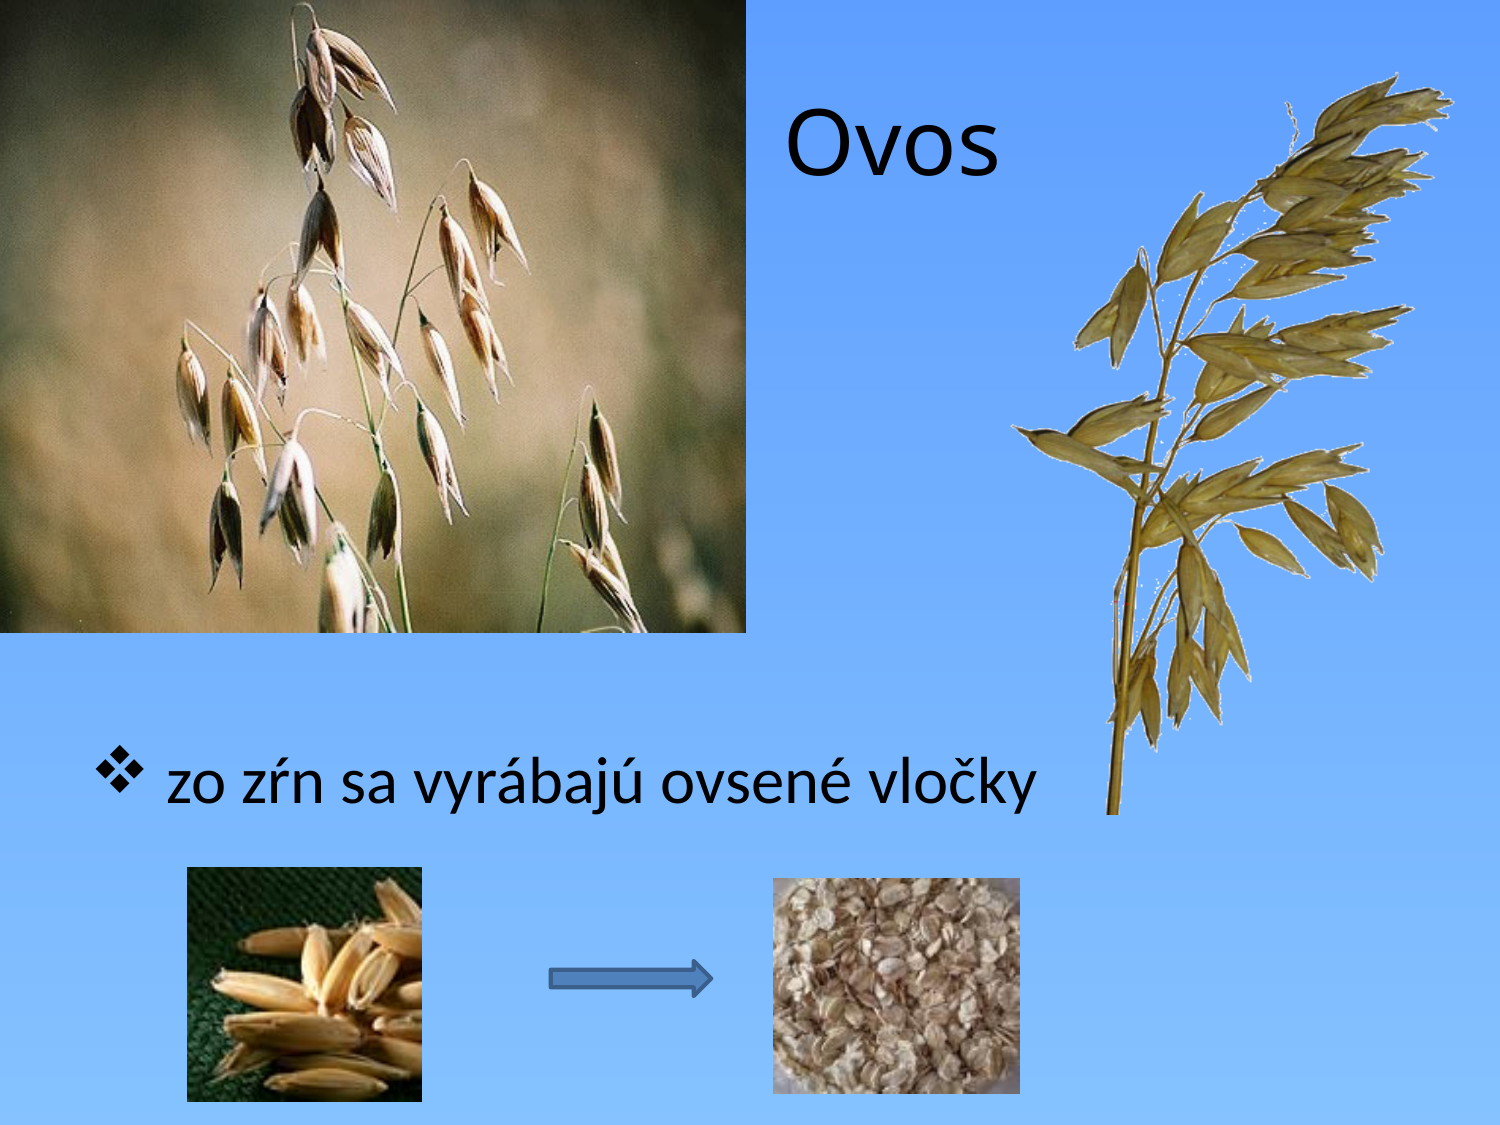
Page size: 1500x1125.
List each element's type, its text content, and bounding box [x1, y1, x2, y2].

picture [773, 878, 1020, 1094]
list zo zŕn sa vyrábajú ovsené vločky [75, 262, 1425, 1005]
text_box [548, 959, 714, 999]
picture [973, 46, 1500, 815]
title Ovos [751, 45, 974, 233]
picture [187, 866, 423, 1102]
picture [0, 0, 747, 633]
